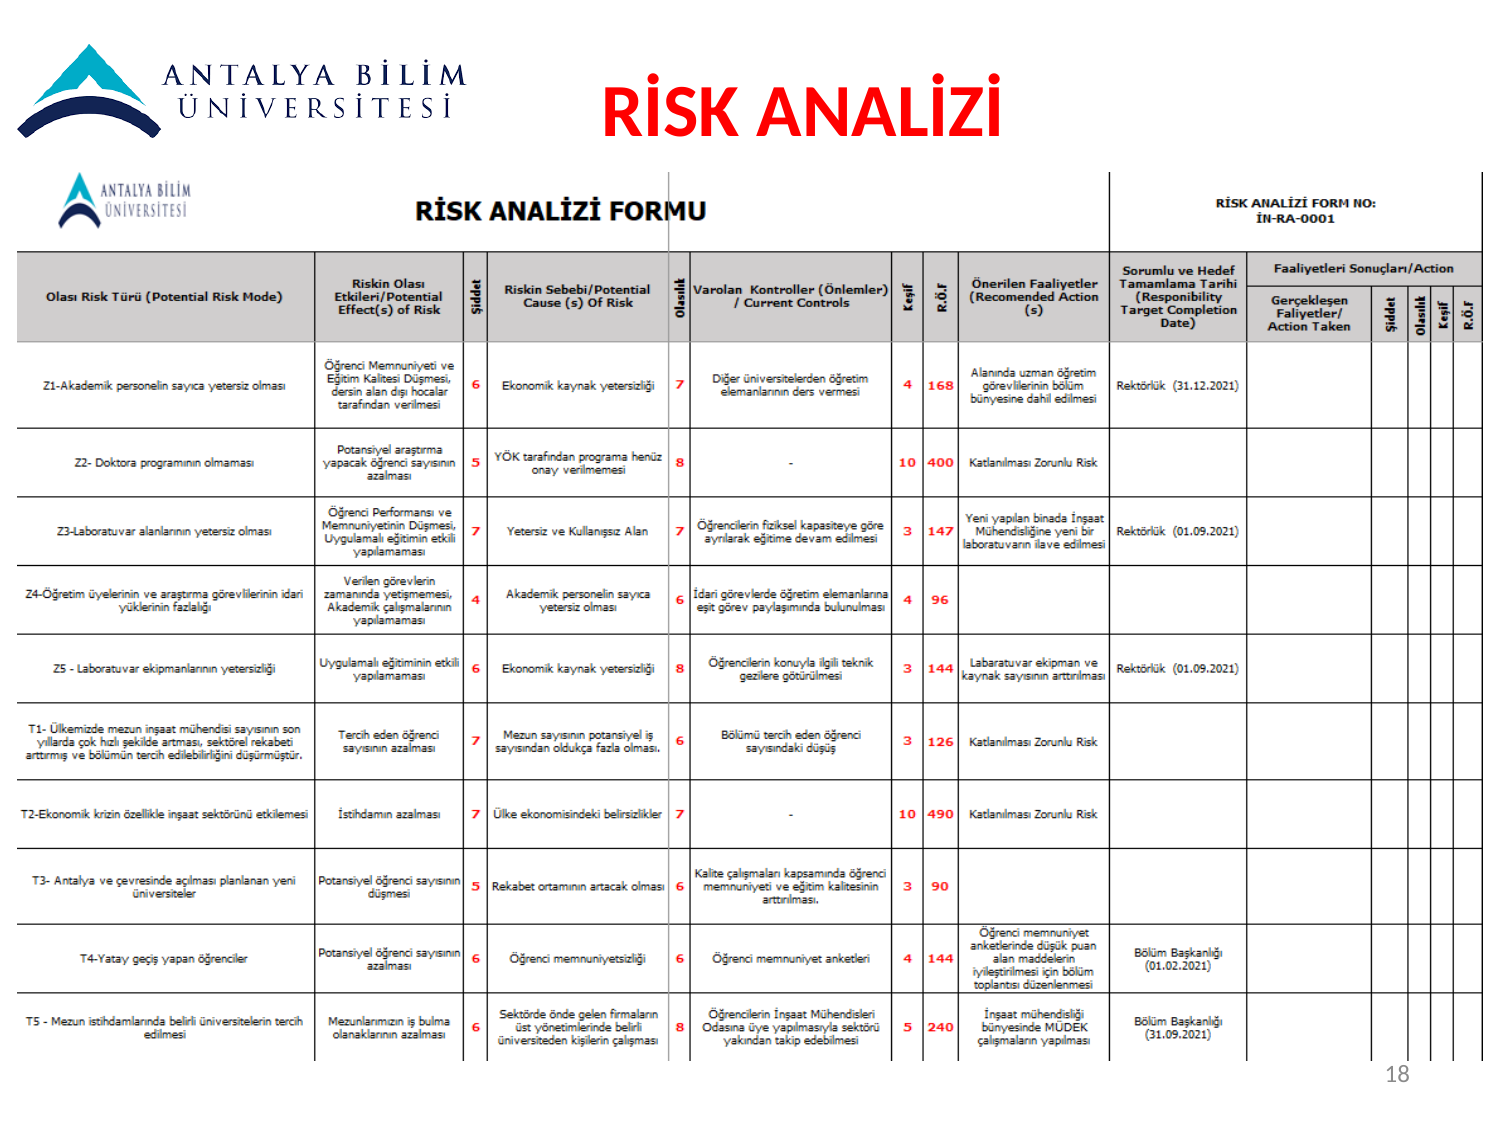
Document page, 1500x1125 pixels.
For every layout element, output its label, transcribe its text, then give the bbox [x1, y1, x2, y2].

slide_number 18 [1074, 1068, 1425, 1103]
picture [17, 42, 467, 138]
picture [17, 172, 1483, 1061]
text_box RİSK ANALİZİ [230, 54, 1376, 160]
